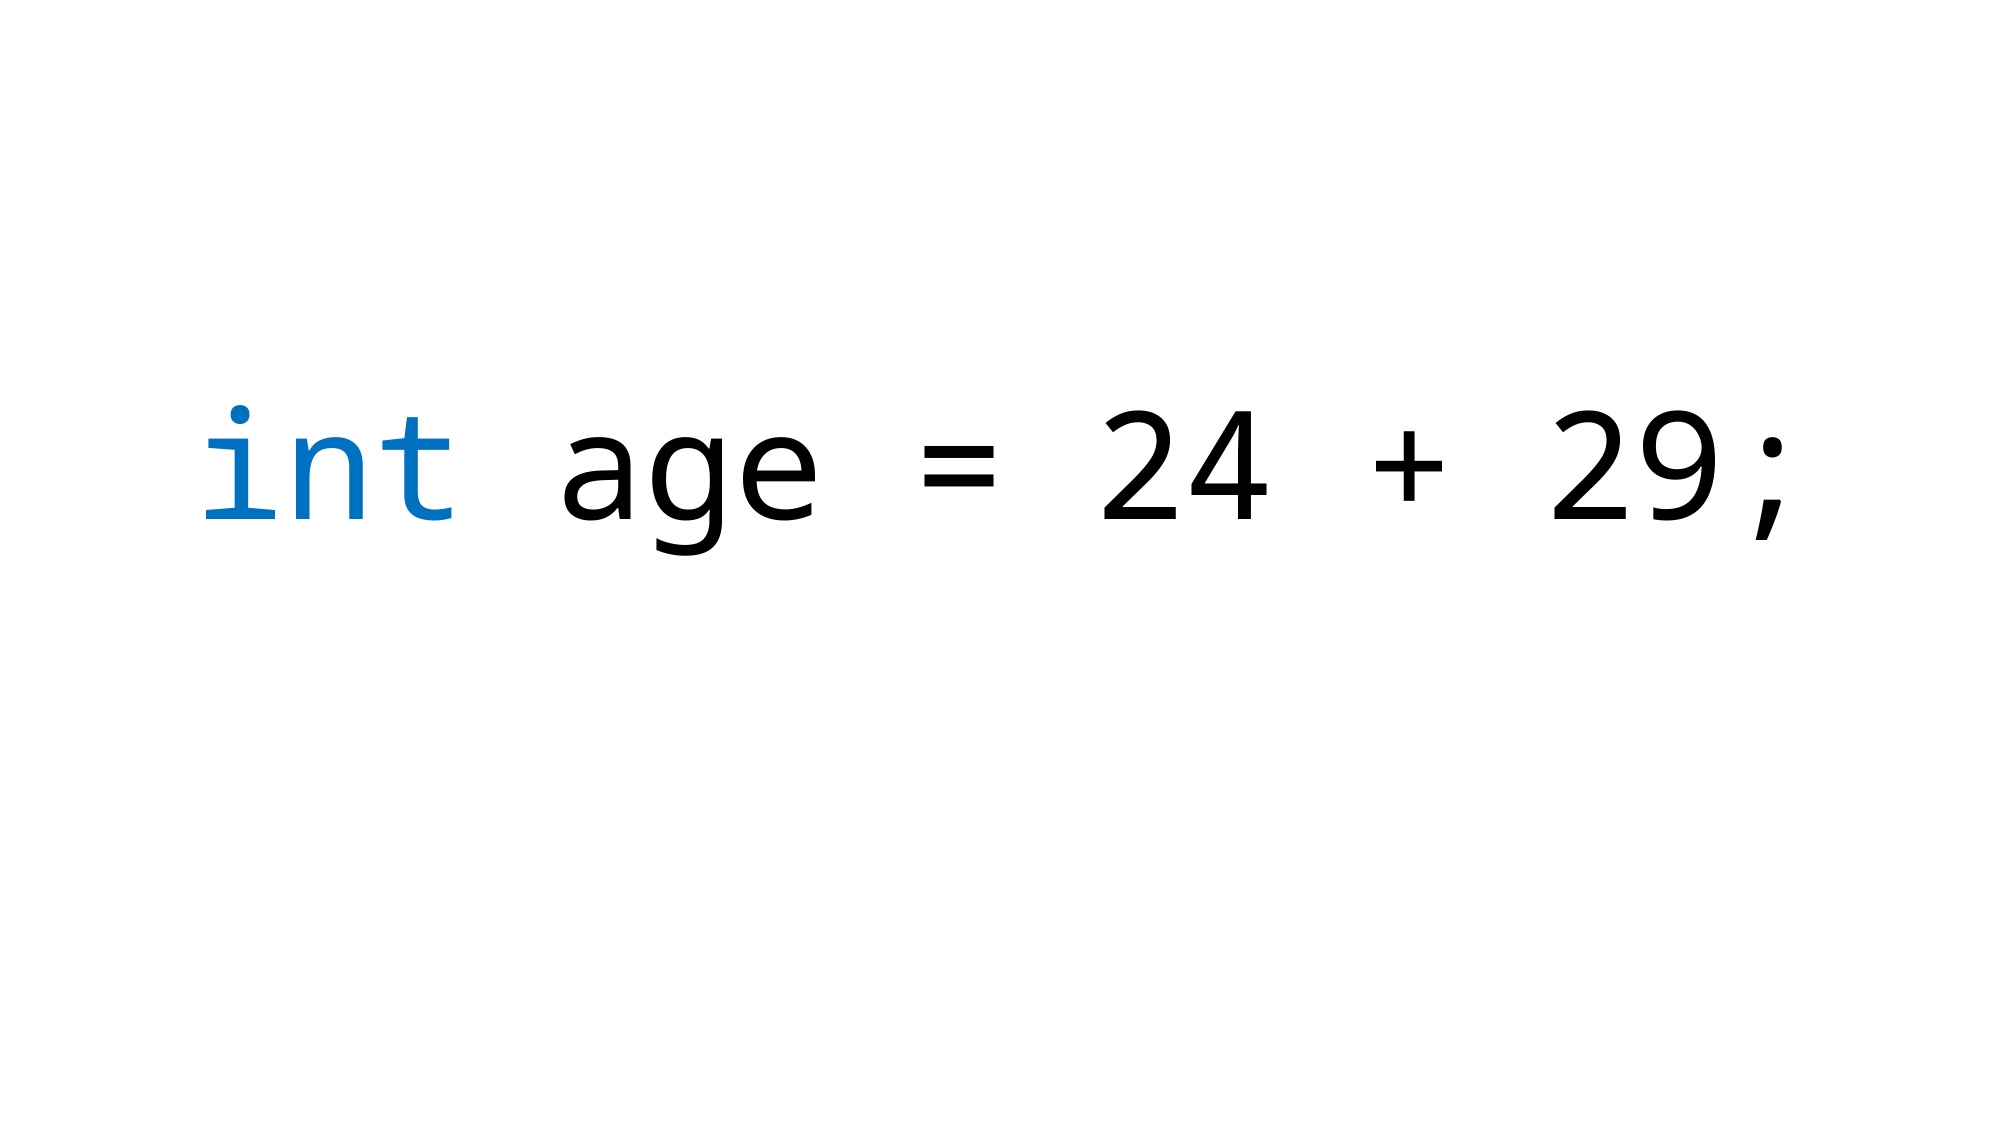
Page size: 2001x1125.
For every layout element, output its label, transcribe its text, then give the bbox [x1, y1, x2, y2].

text_box int age = 24 + 29; [179, 362, 1830, 557]
